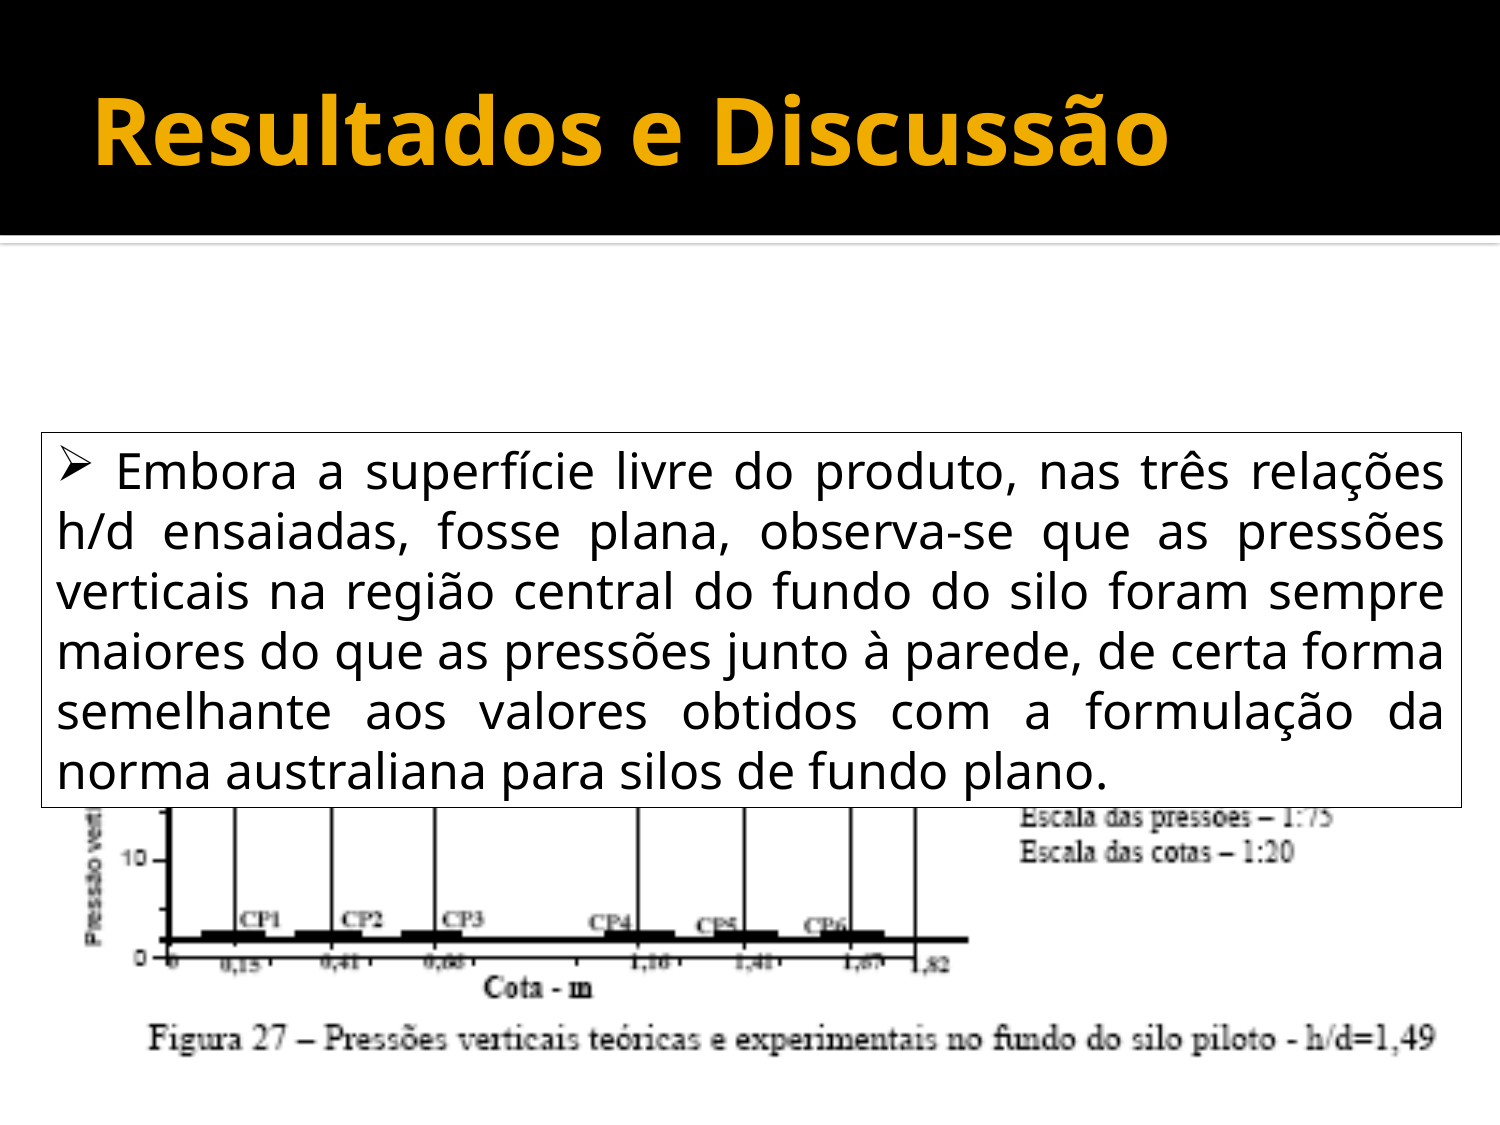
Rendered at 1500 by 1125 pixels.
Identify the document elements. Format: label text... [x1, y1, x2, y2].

picture [41, 408, 1450, 1080]
title Resultados e Discussão [75, 25, 1425, 231]
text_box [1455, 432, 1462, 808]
